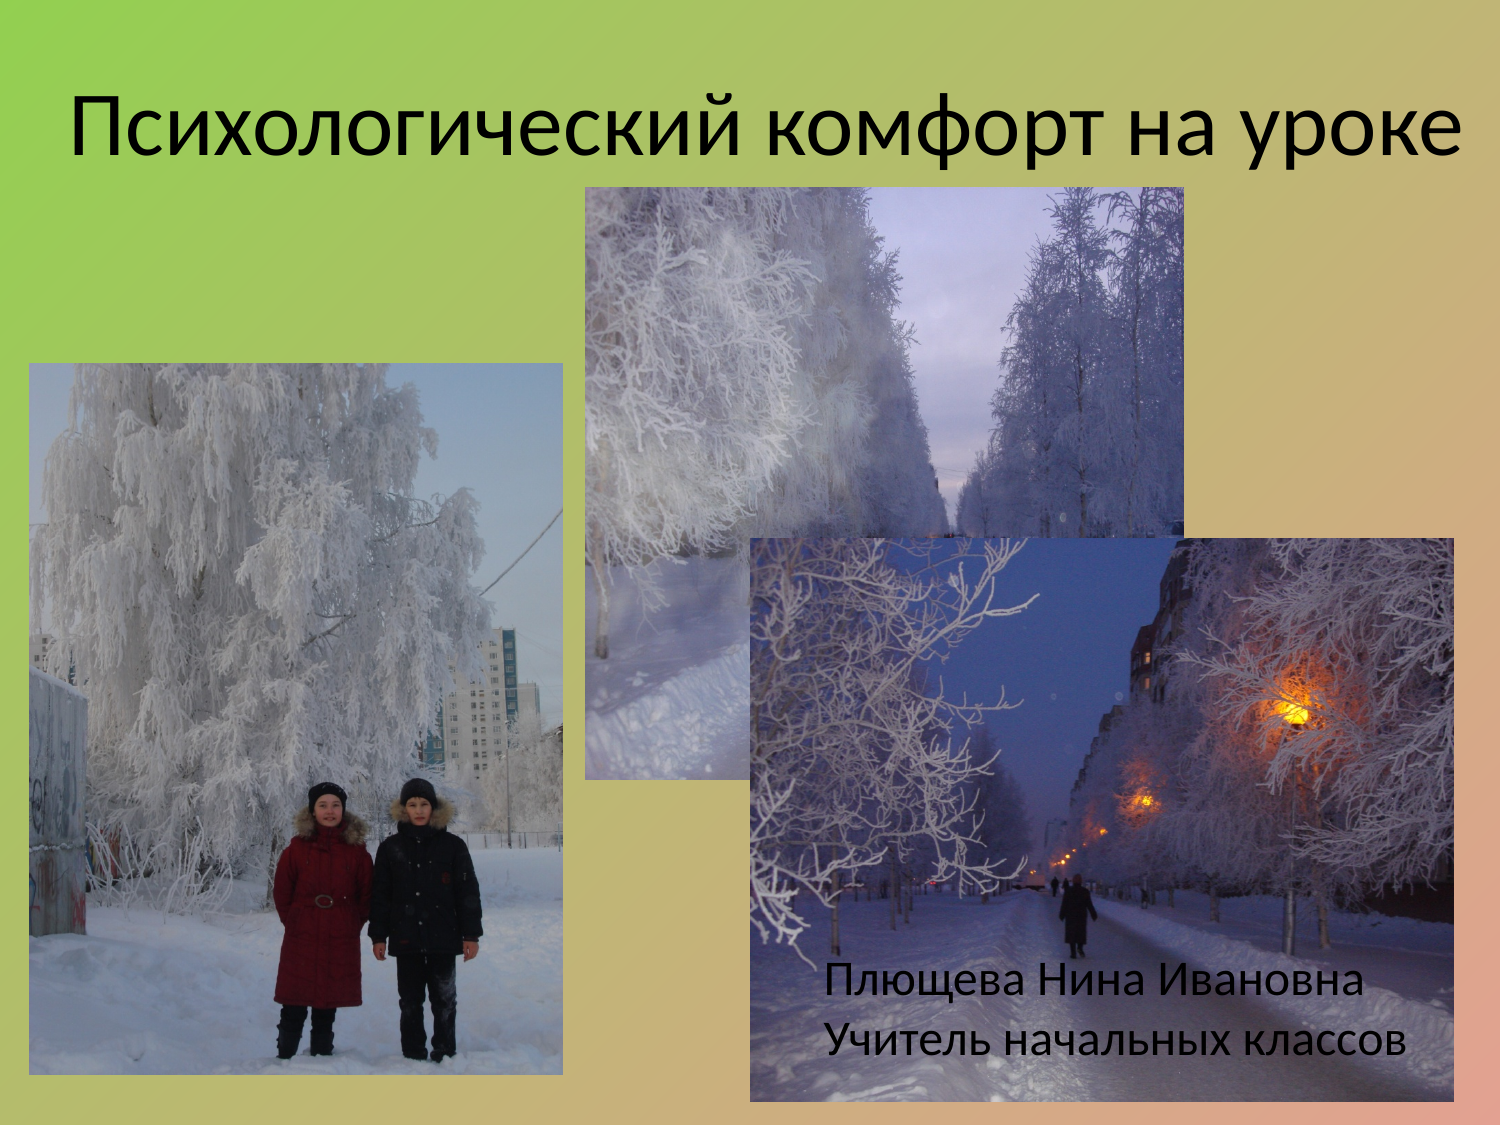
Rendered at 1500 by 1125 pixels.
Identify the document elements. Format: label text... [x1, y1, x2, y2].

picture [585, 187, 1454, 1102]
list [28, 362, 563, 1075]
title Психологический комфорт на уроке [35, 45, 1500, 282]
